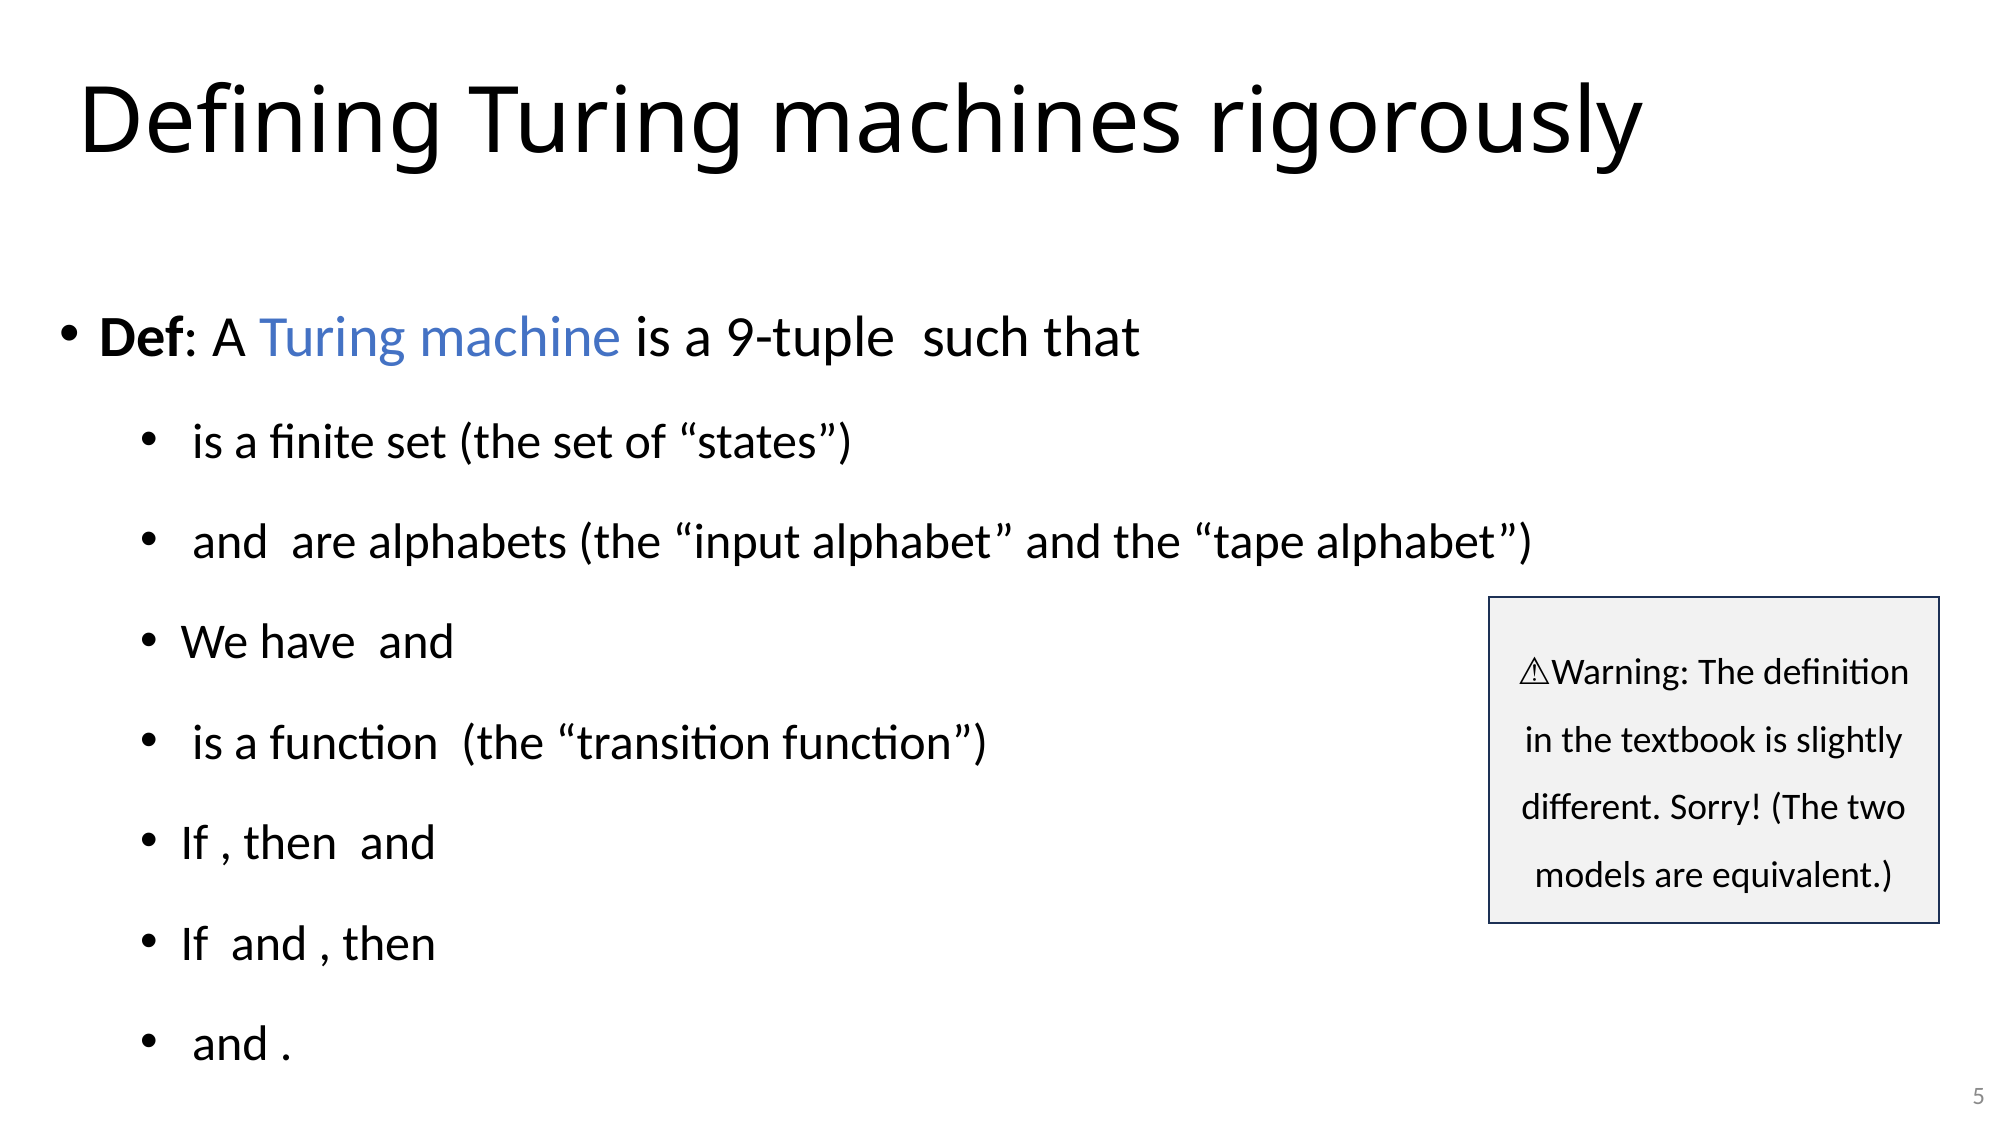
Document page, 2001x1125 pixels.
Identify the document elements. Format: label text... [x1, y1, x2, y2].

slide_number 5 [1550, 1064, 2000, 1125]
text_box ⚠️Warning: The definition in the textbook is slightly different. Sorry! (The two models are equivalent.) [1488, 596, 1940, 924]
title Defining Turing machines rigorously [62, 13, 1976, 232]
